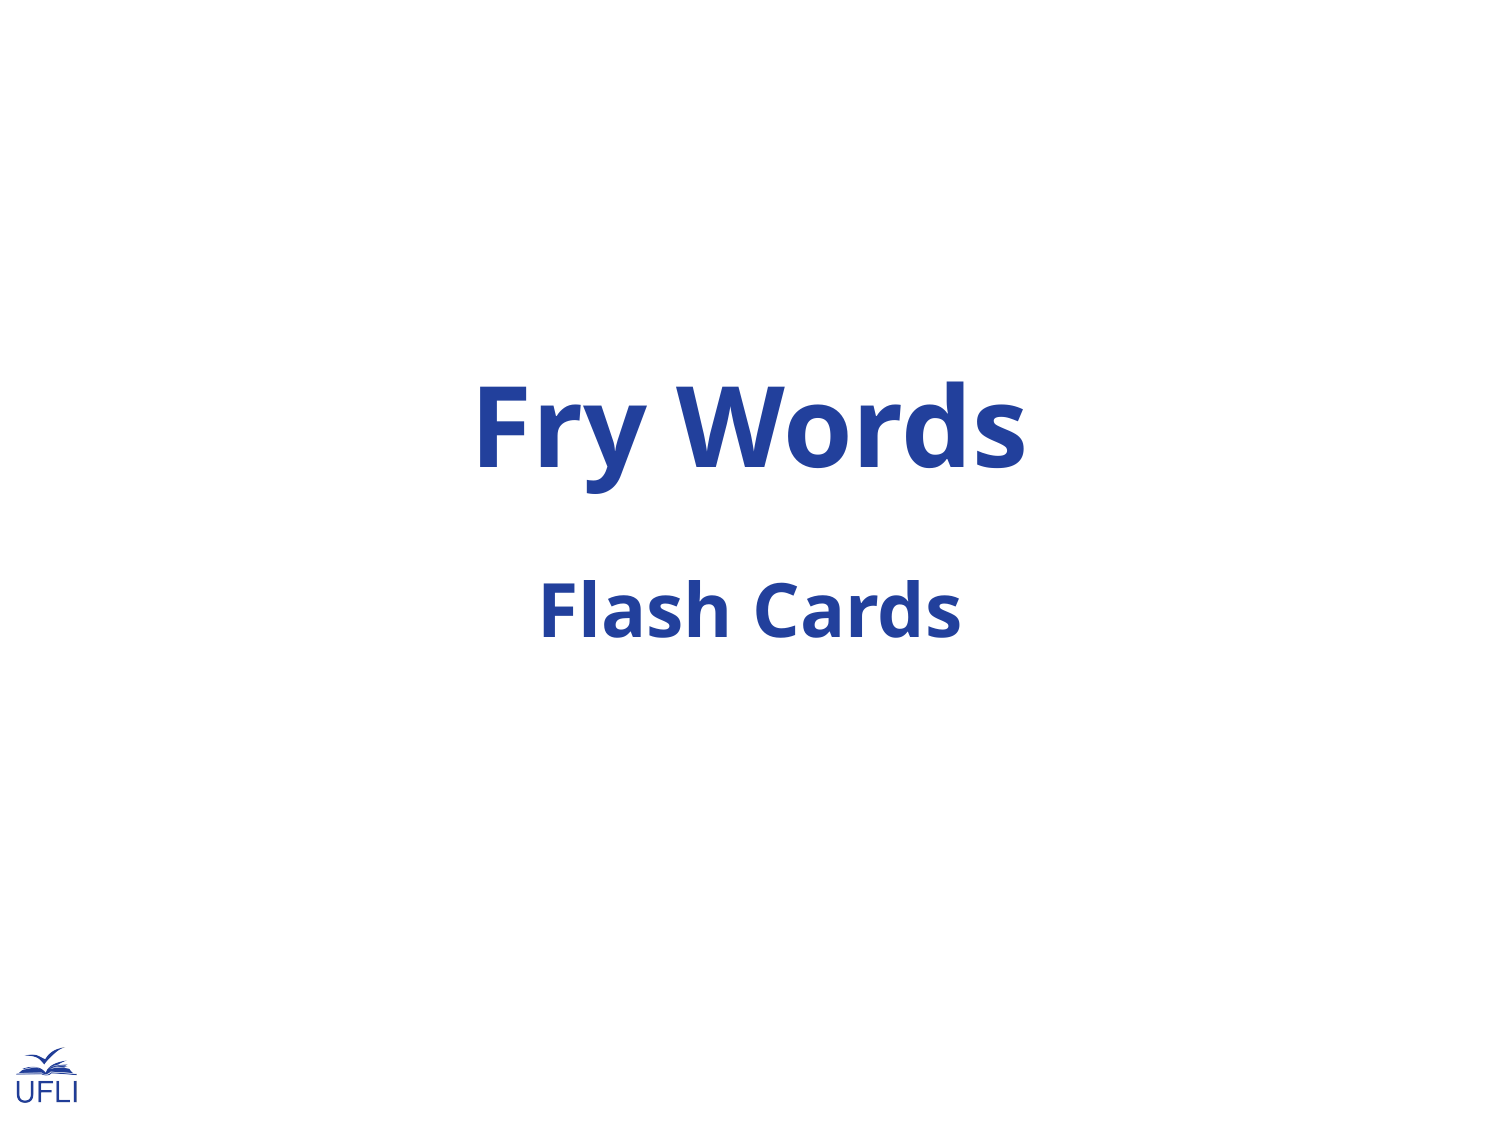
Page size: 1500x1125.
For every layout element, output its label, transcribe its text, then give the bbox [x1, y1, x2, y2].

text_box Fry Words Flash Cards [0, 363, 1500, 807]
picture [12, 1045, 81, 1106]
